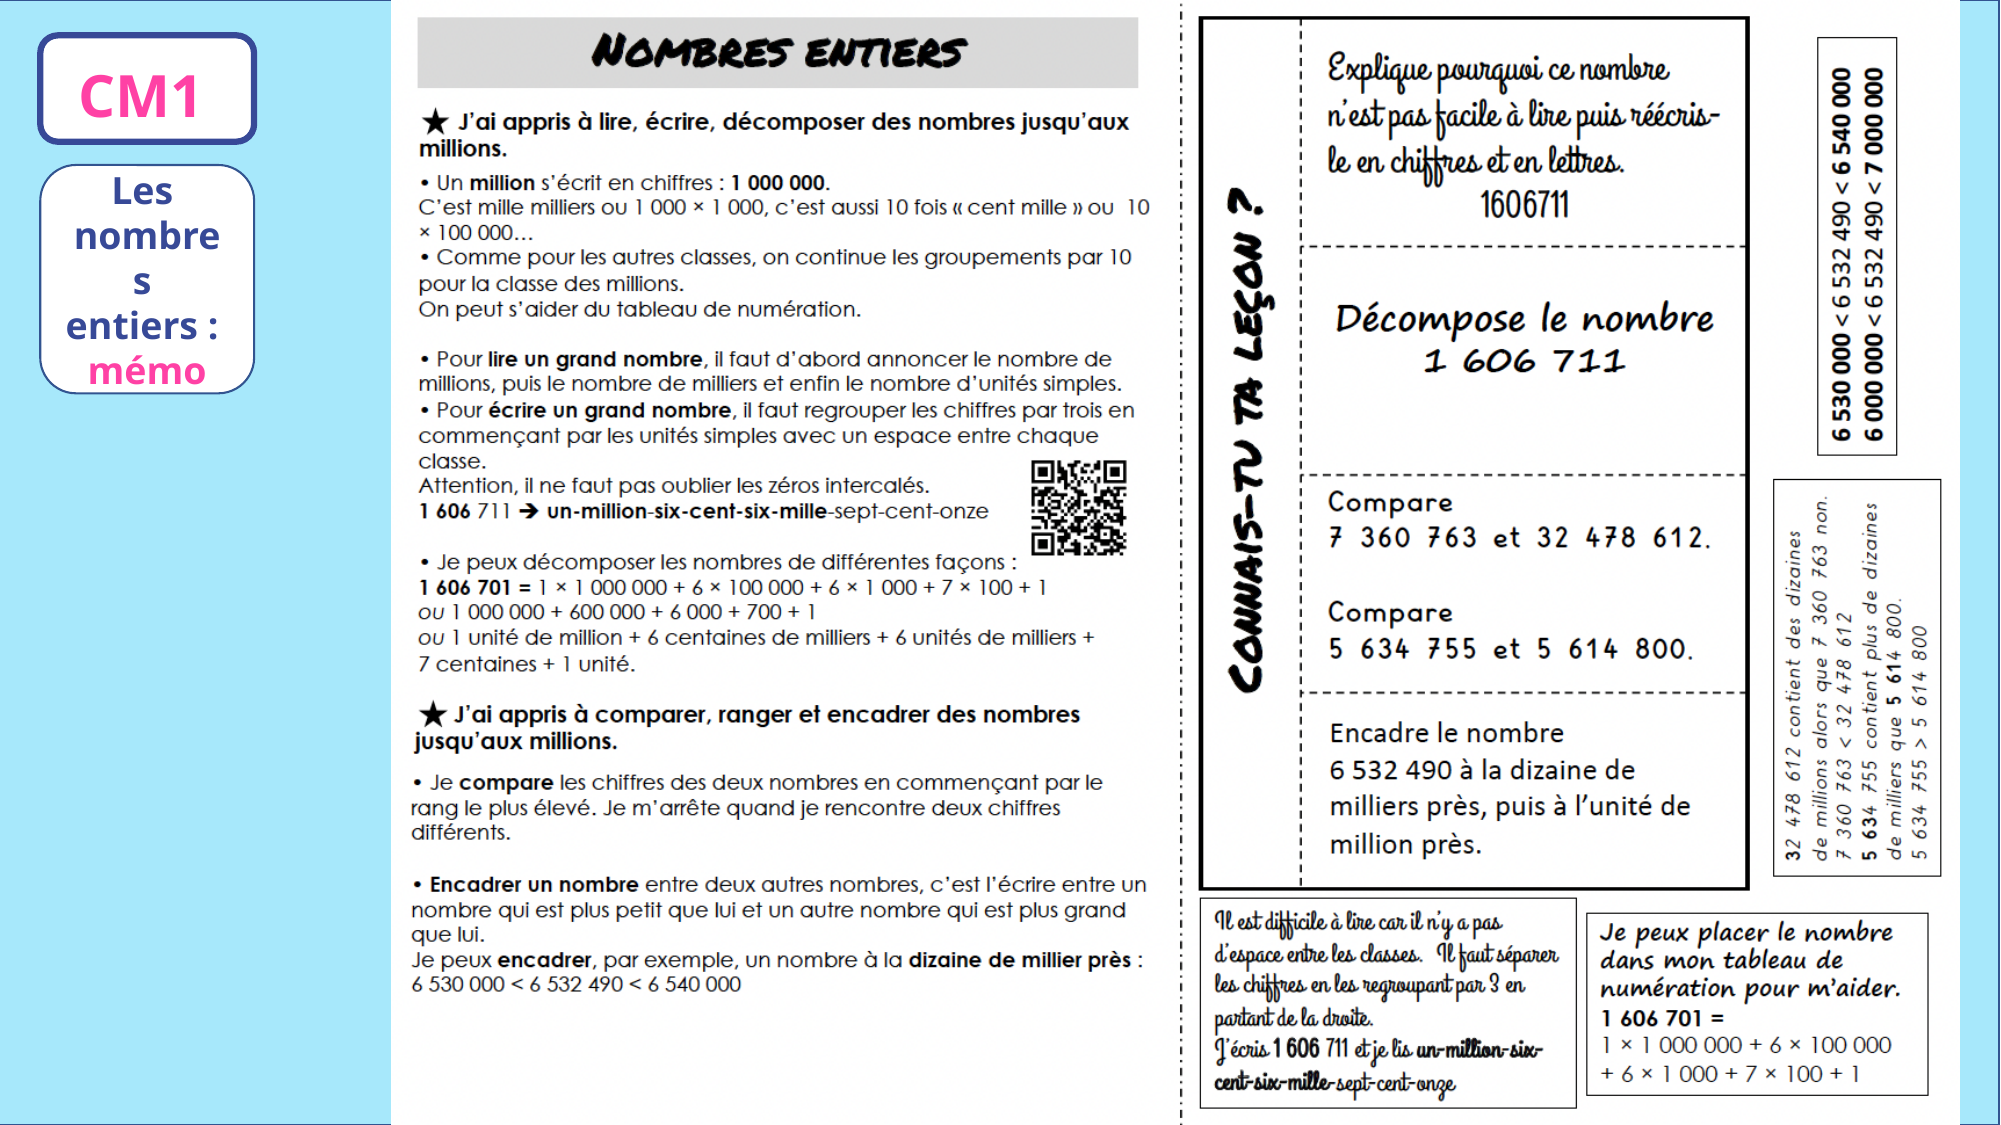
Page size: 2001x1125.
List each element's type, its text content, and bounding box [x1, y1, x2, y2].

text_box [40, 35, 255, 142]
text_box [1960, 0, 2000, 1125]
text_box Les nombres entiers : mémo [39, 163, 256, 395]
text_box [0, 0, 391, 1125]
picture [391, 0, 1960, 1125]
